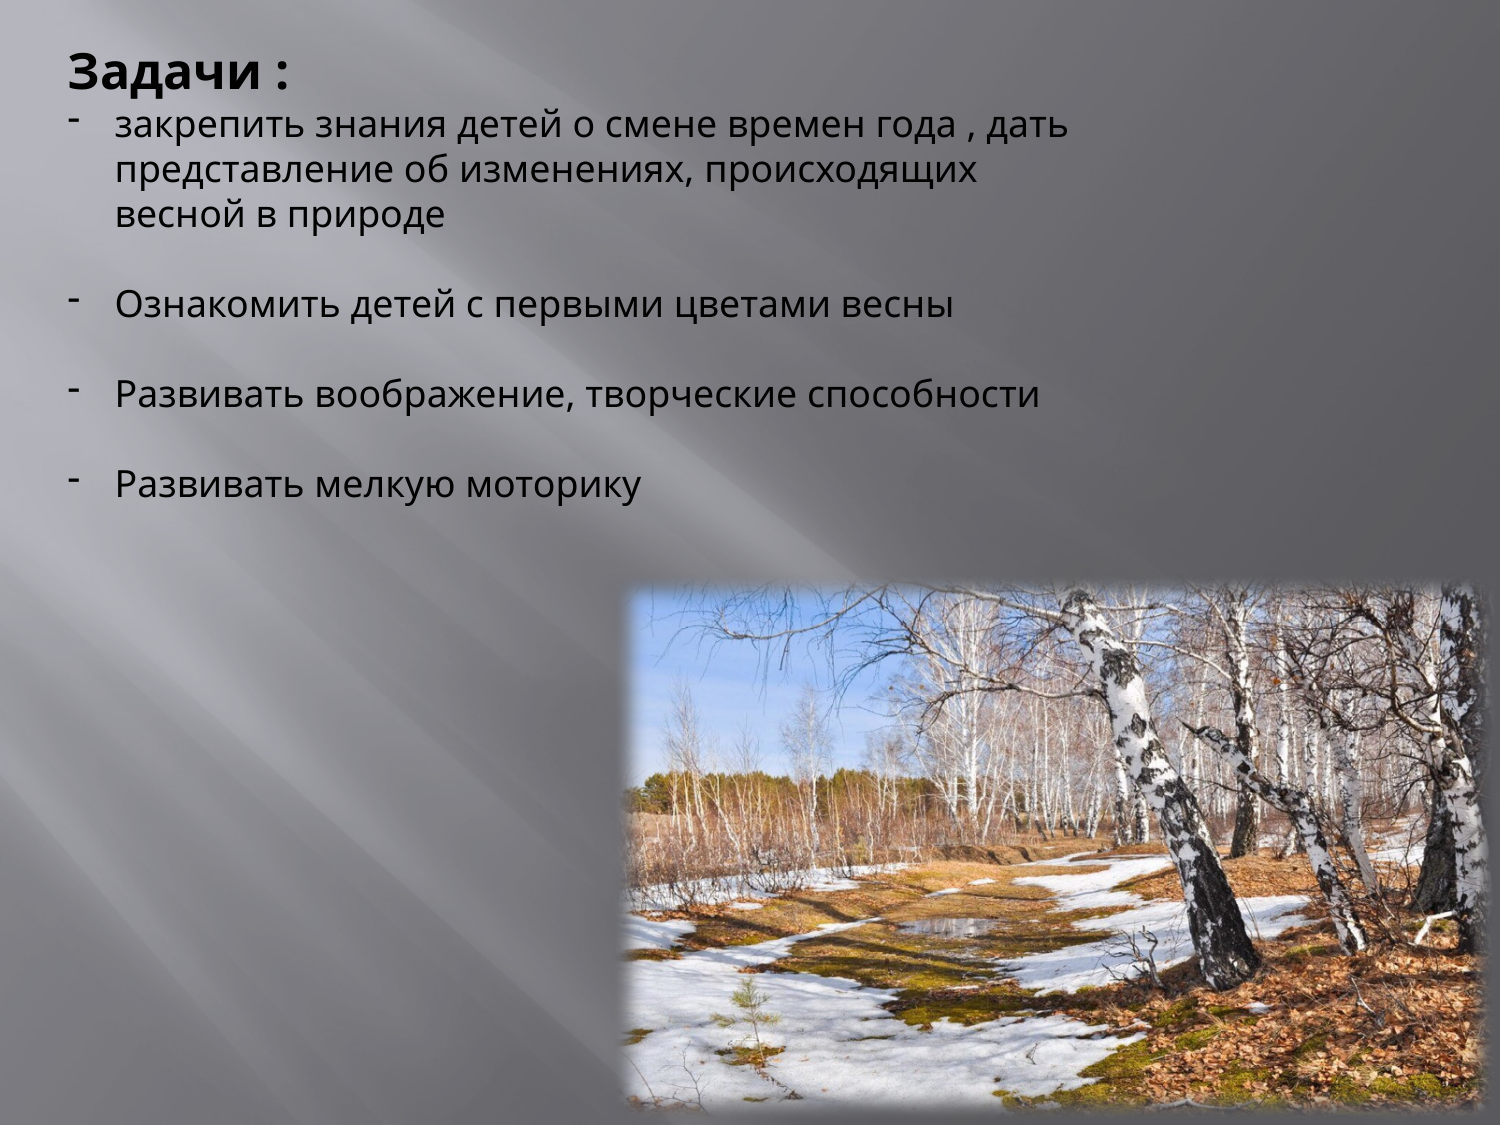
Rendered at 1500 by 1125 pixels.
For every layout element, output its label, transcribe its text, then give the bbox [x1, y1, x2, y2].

text_box Задачи : закрепить знания детей о смене времен года , дать представление об изменениях, происходящих весной в природе Ознакомить детей с первыми цветами весны Развивать воображение, творческие способности Развивать мелкую моторику [53, 32, 1086, 603]
picture [613, 574, 1496, 1120]
